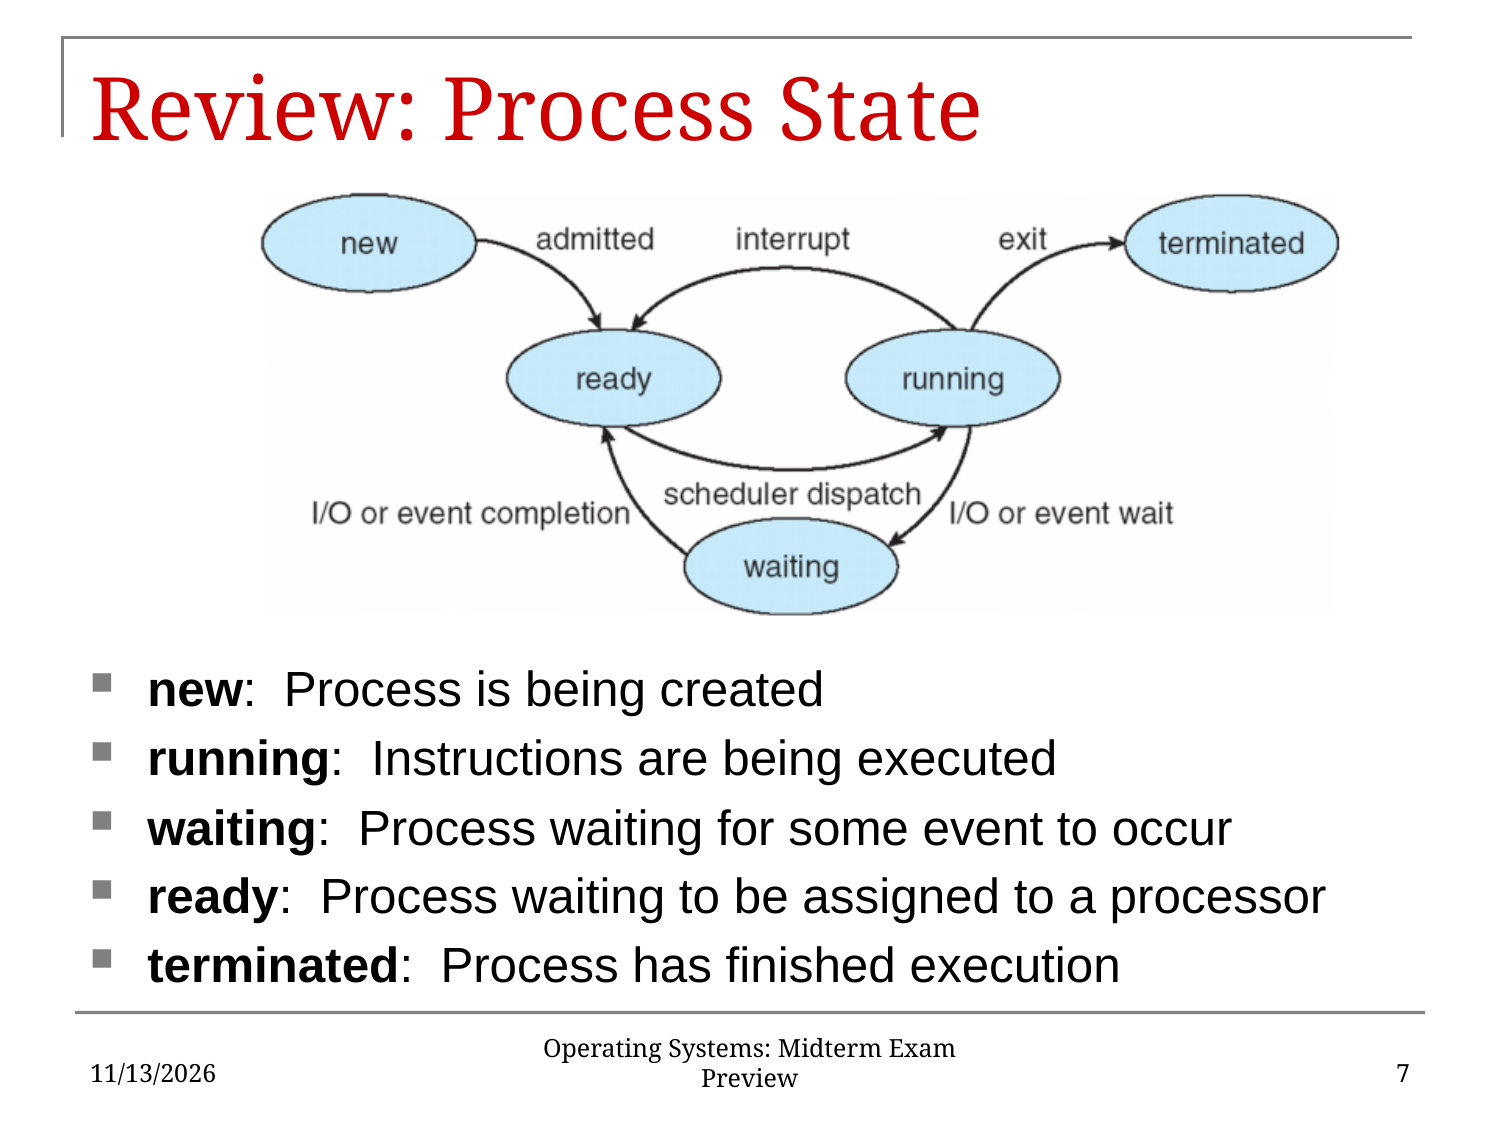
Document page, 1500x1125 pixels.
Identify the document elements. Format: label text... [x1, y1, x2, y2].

list new: Process is being created running: Instructions are being executed waiting: Process waiting for some event to occur ready: Process waiting to be assigned to a processor terminated: Process has finished execution [75, 650, 1425, 1006]
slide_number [74, 1023, 426, 1100]
slide_number 7 [1074, 1023, 1426, 1100]
picture [254, 187, 1345, 622]
footer Operating Systems: Midterm Exam Preview [512, 1024, 988, 1101]
title Review: Process State [75, 45, 1425, 163]
